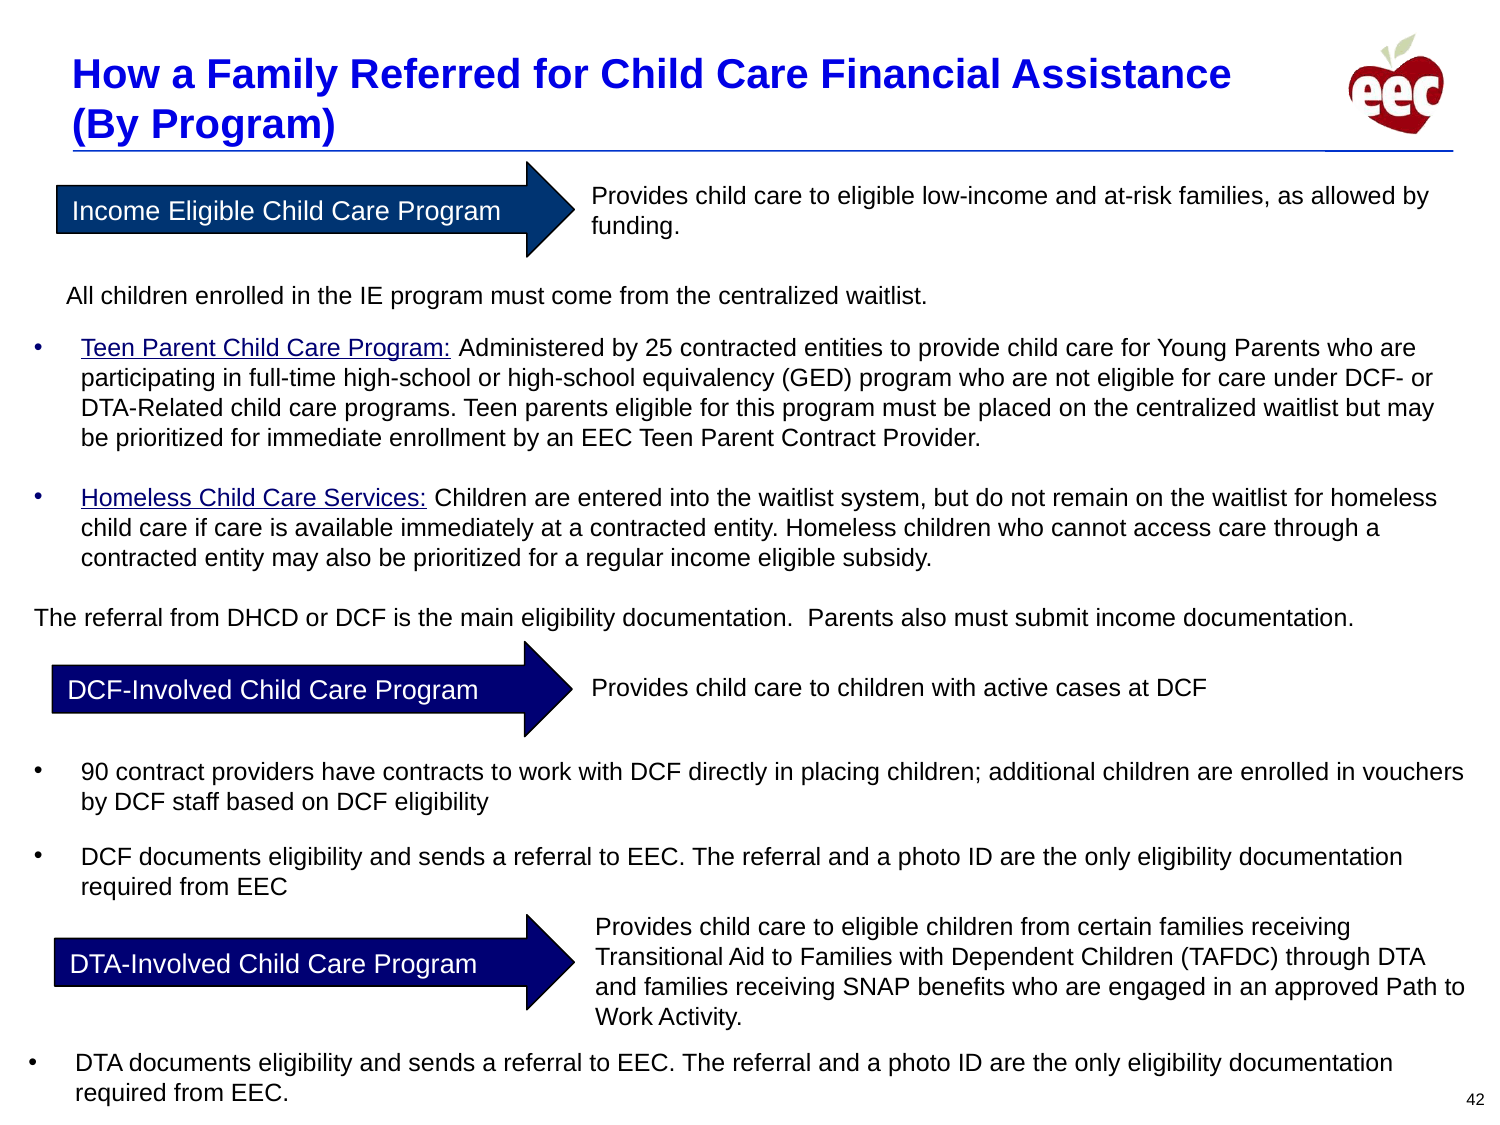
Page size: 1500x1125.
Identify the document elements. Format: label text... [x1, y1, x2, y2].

text_box All children enrolled in the IE program must come from the centralized waitlist. [51, 239, 1035, 318]
slide_number 42 [1182, 1081, 1500, 1125]
text_box Provides child care to eligible children from certain families receiving Transitional Aid to Families with Dependent Children (TAFDC) through DTA and families receiving SNAP benefits who are engaged in an approved Path to Work Activity. [580, 902, 1490, 1038]
text_box DTA documents eligibility and sends a referral to EEC. The referral and a photo ID are the only eligibility documentation required from EEC. [13, 1038, 1467, 1114]
text_box Income Eligible Child Care Program [56, 161, 575, 239]
list How a Family Referred for Child Care Financial Assistance (By Program) [56, 38, 1354, 117]
picture [1342, 29, 1451, 138]
text_box DCF-Involved Child Care Program [52, 641, 573, 737]
text_box 90 contract providers have contracts to work with DCF directly in placing children; additional children are enrolled in vouchers by DCF staff based on DCF eligibility DCF documents eligibility and sends a referral to EEC. The referral and a photo ID are the only eligibility documentation required from EEC [19, 748, 1488, 908]
text_box Provides child care to eligible low-income and at-risk families, as allowed by funding. [576, 172, 1472, 308]
text_box Teen Parent Child Care Program: Administered by 25 contracted entities to provide child care for Young Parents who are participating in full-time high-school or high-school equivalency (GED) program who are not eligible for care under DCF- or DTA-Related child care programs. Teen parents eligible for this program must be placed on the centralized waitlist but may be prioritized for immediate enrollment by an EEC Teen Parent Contract Provider. Homeless Child Care Services: Children are entered into the waitlist system, but do not remain on the waitlist for homeless child care if care is available immediately at a contracted entity. Homeless children who cannot access care through a contracted entity may also be prioritized for a regular income eligible subsidy. The referral from DHCD or DCF is the main eligibility documentation. Parents also must submit income documentation. [19, 324, 1462, 639]
text_box DTA-Involved Child Care Program [54, 914, 575, 1010]
text_box Provides child care to children with active cases at DCF [576, 663, 1280, 709]
